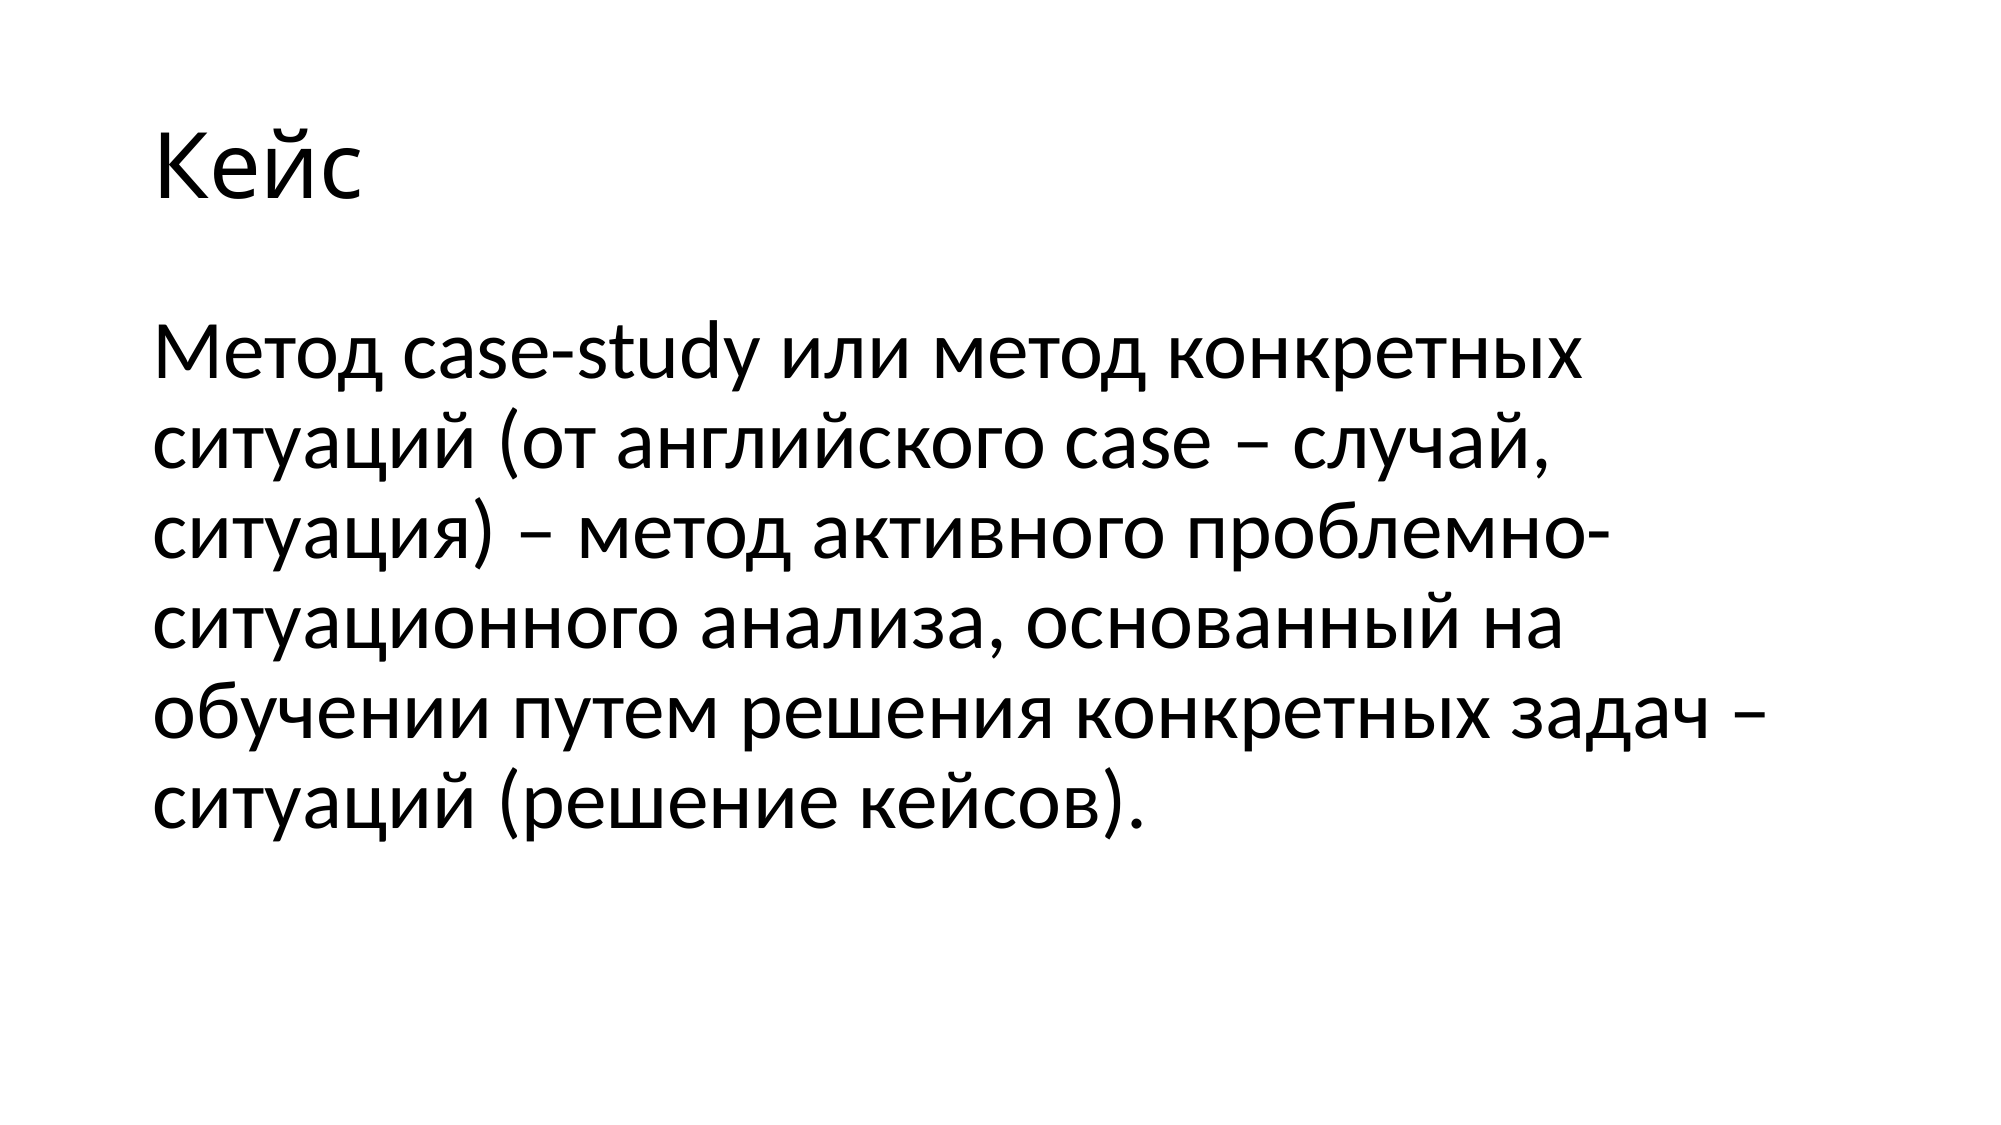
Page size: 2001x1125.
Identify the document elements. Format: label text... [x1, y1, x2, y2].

title Кейс [137, 59, 1863, 278]
list Метод case-study или метод конкретных ситуаций (от английского case – случай, ситуация) – метод активного проблемно-ситуационного анализа, основанный на обучении путем решения конкретных задач – ситуаций (решение кейсов). [137, 299, 1863, 1014]
